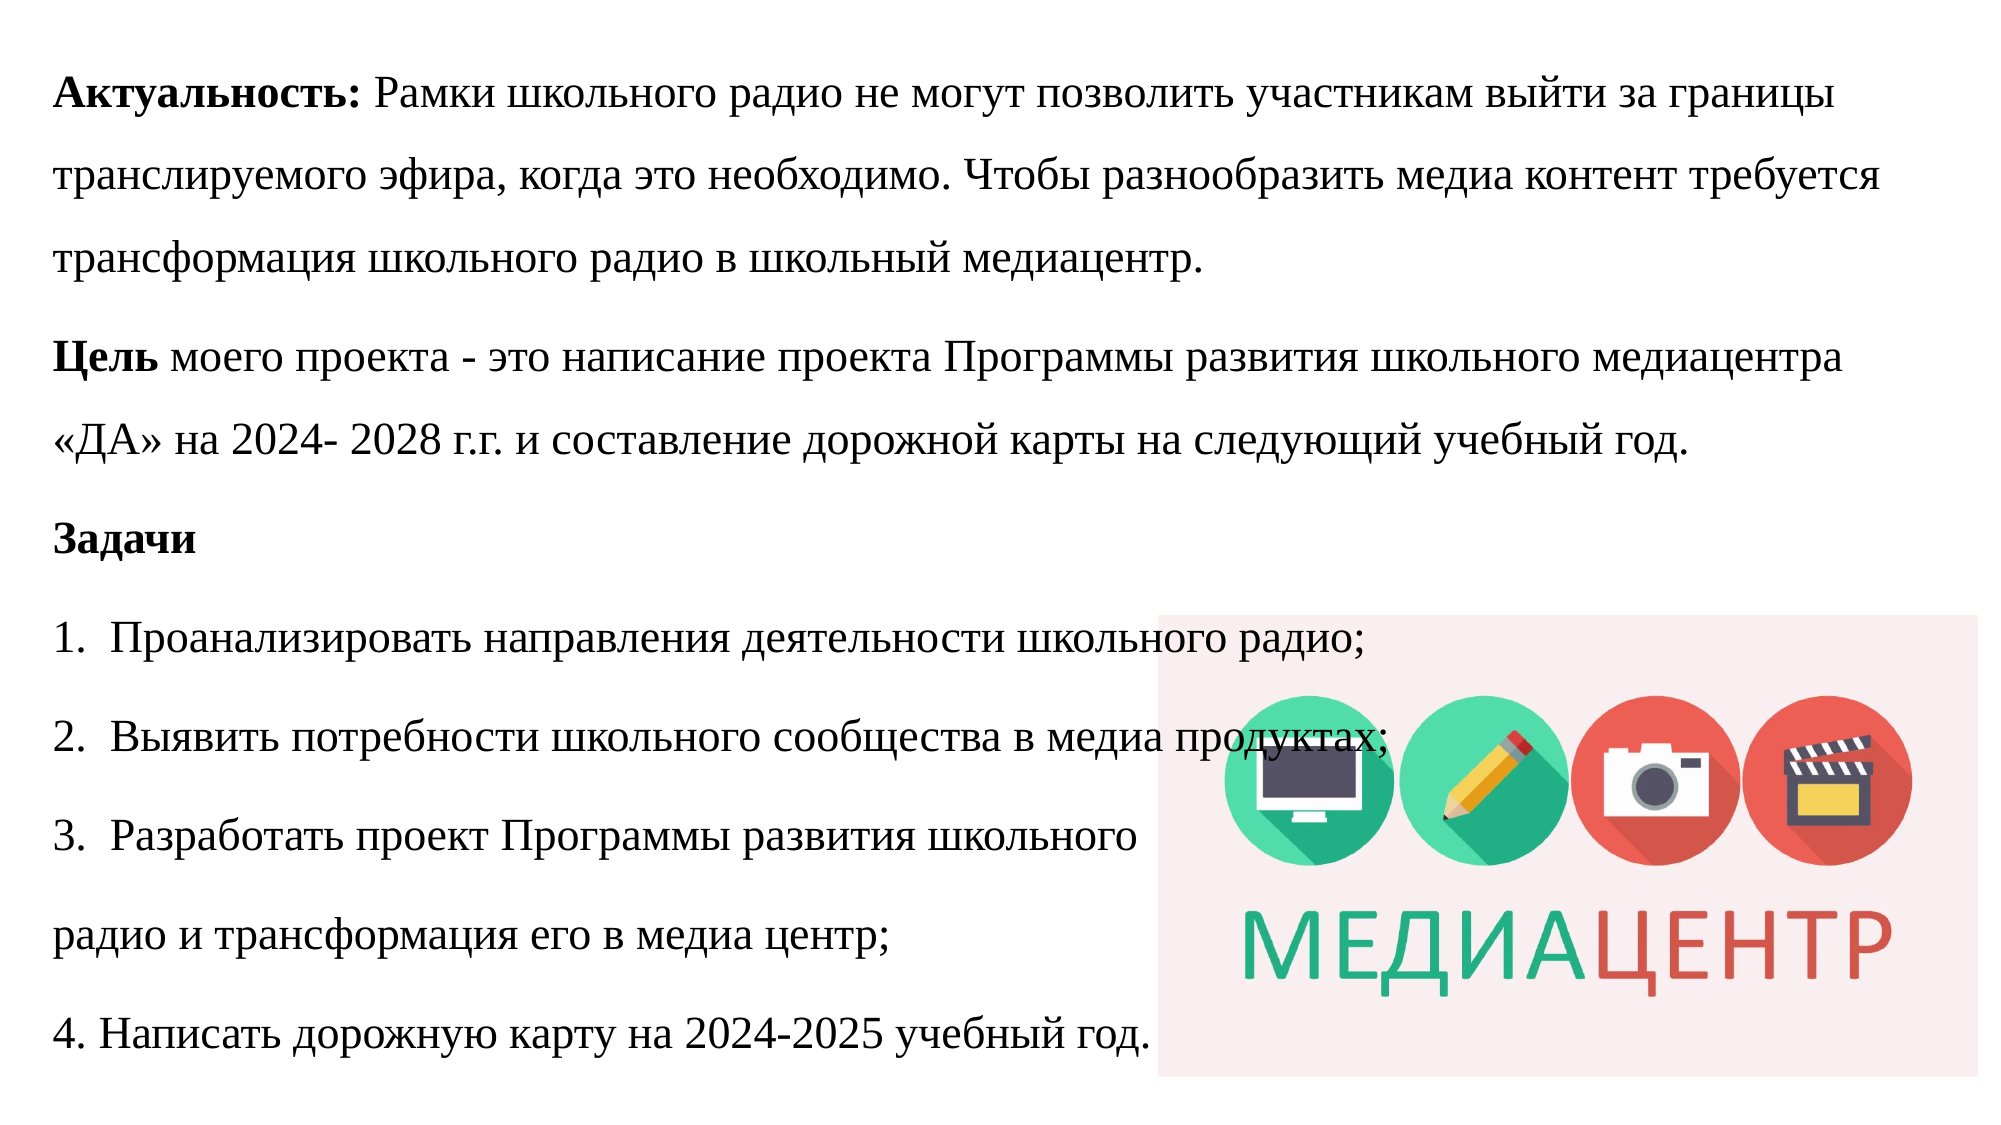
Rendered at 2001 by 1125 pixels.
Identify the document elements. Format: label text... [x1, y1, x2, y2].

list Актуальность: Рамки школьного радио не могут позволить участникам выйти за границы транслируемого эфира, когда это необходимо. Чтобы разнообразить медиа контент требуется трансформация школьного радио в школьный медиацентр. Цель моего проекта - это написание проекта Программы развития школьного медиацентра «ДА» на 2024- 2028 г.г. и составление дорожной карты на следующий учебный год. Задачи Проанализировать направления деятельности школьного радио; Выявить потребности школьного сообщества в медиа продуктах; Разработать проект Программы развития школьного радио и трансформация его в медиа центр; 4. Написать дорожную карту на 2024-2025 учебный год. [37, 26, 1935, 1077]
picture [1158, 615, 1978, 1077]
